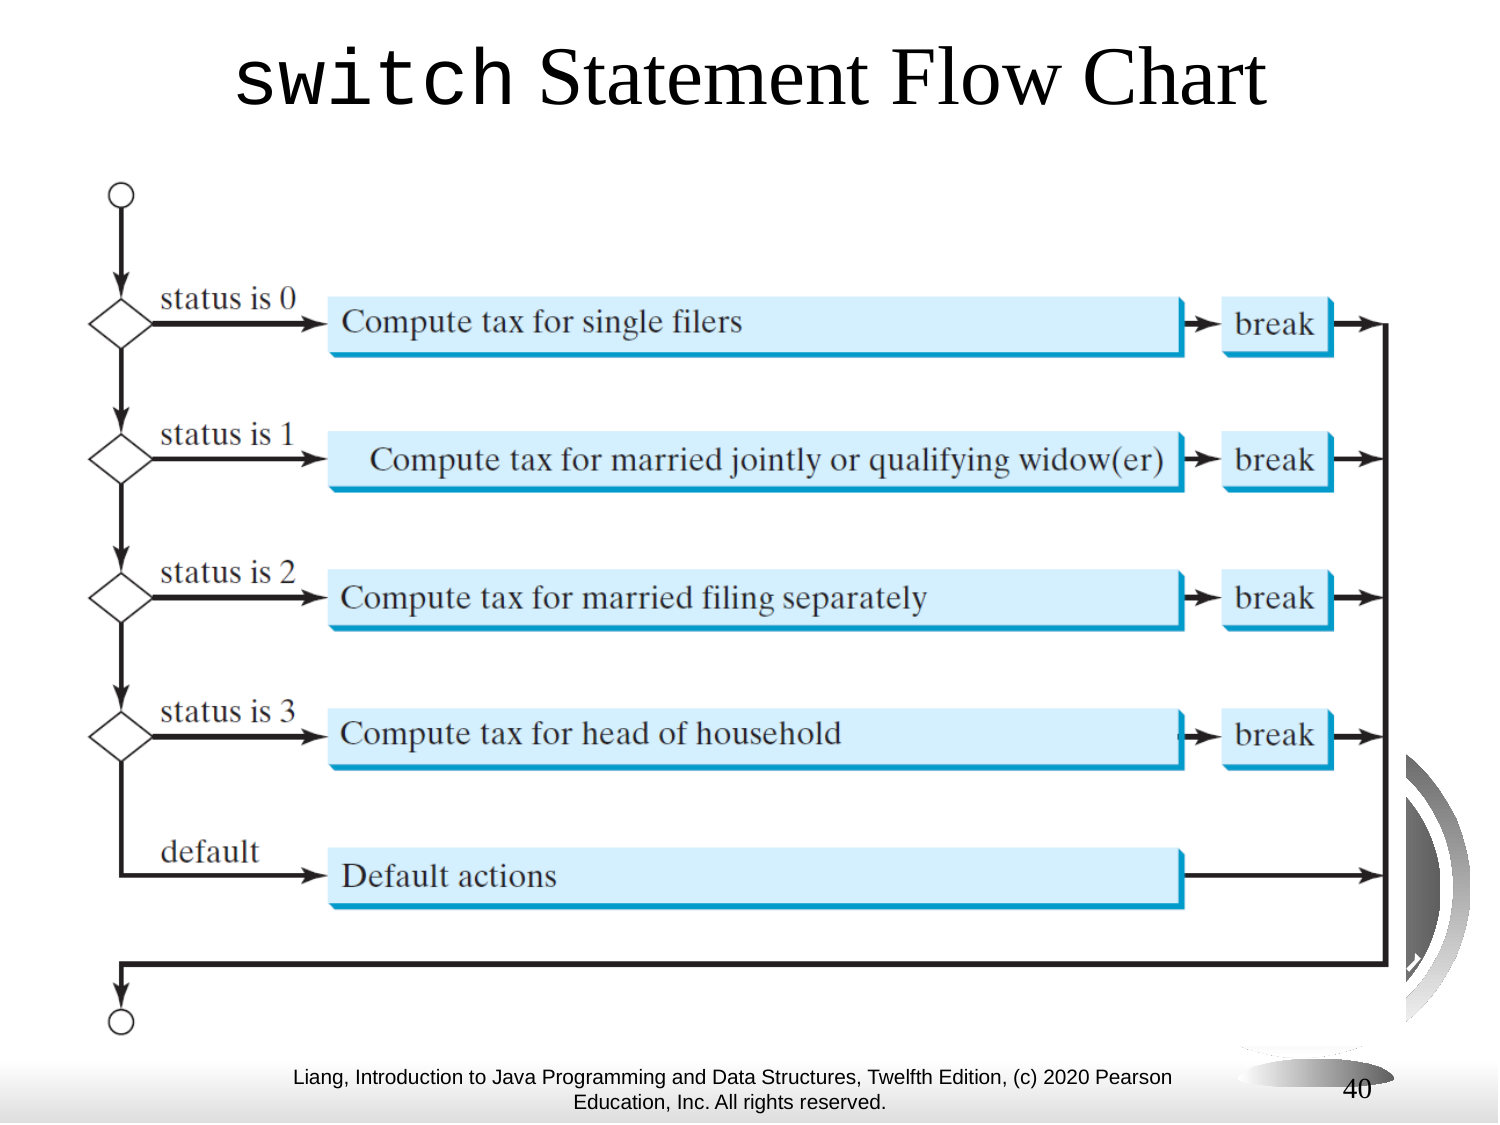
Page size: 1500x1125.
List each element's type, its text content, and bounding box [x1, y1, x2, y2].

title switch Statement Flow Chart [112, 27, 1388, 116]
slide_number 40 [1074, 1049, 1388, 1125]
picture [82, 169, 1406, 1046]
